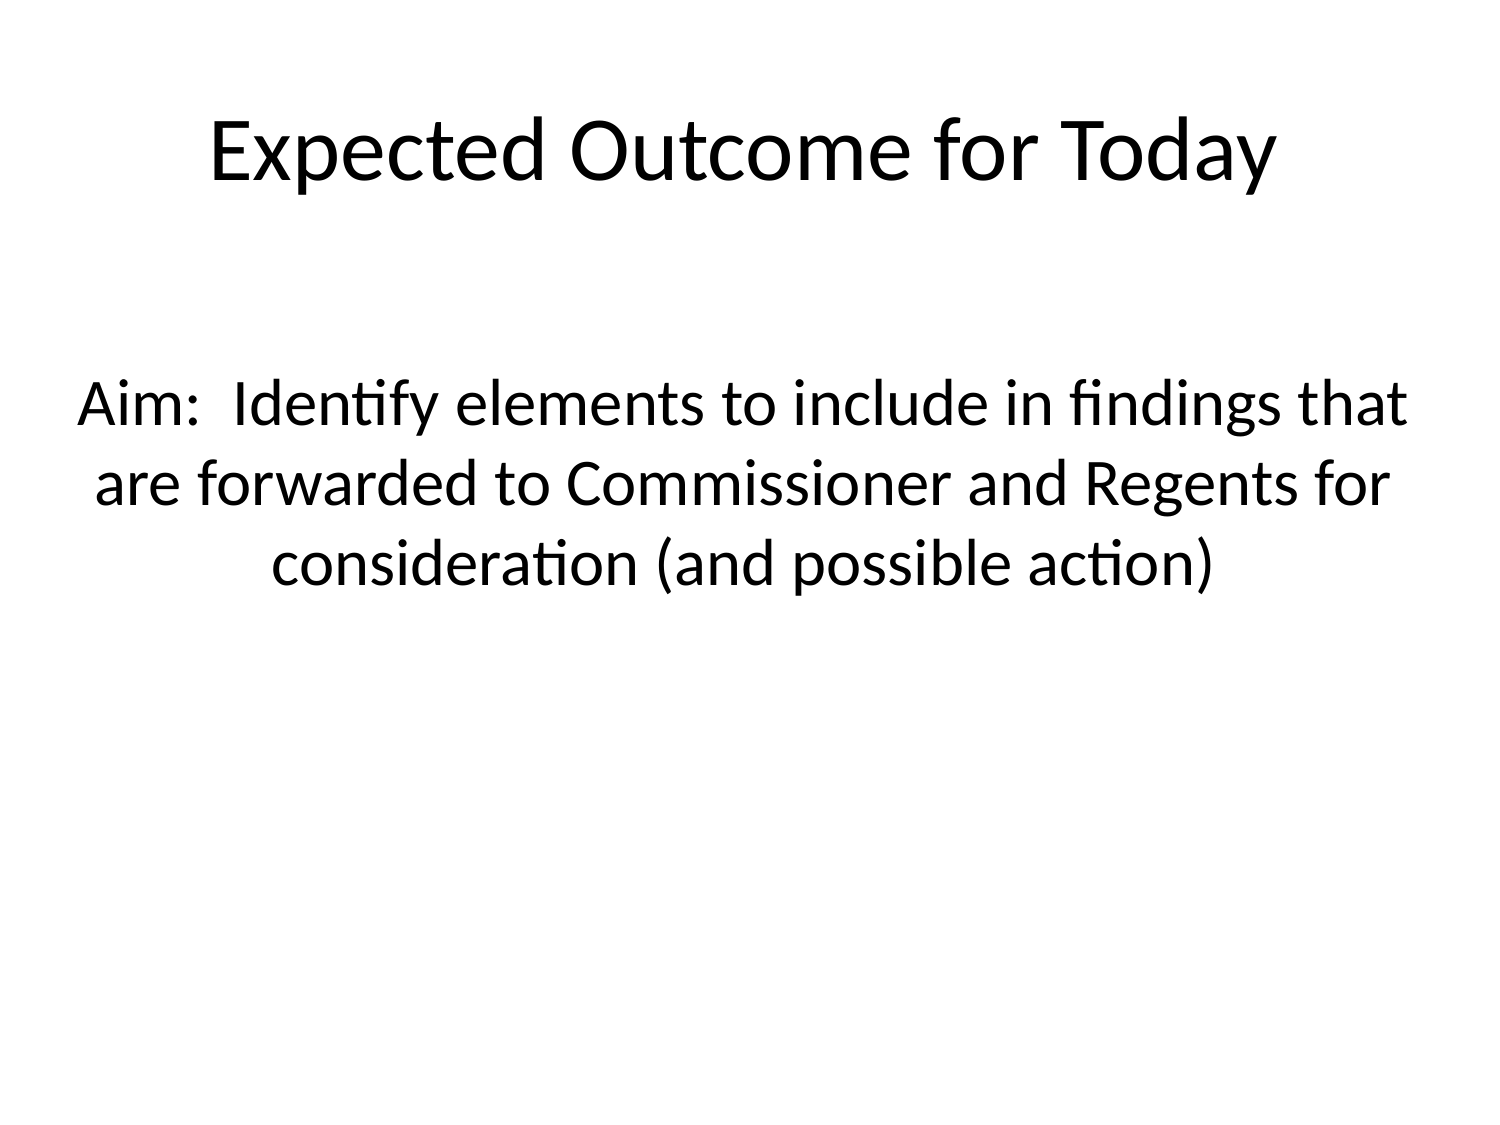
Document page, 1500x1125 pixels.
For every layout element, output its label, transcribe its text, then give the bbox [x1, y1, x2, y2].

title Expected Outcome for Today Aim: Identify elements to include in findings that are forwarded to Commissioner and Regents for consideration (and possible action) [12, 249, 1475, 438]
